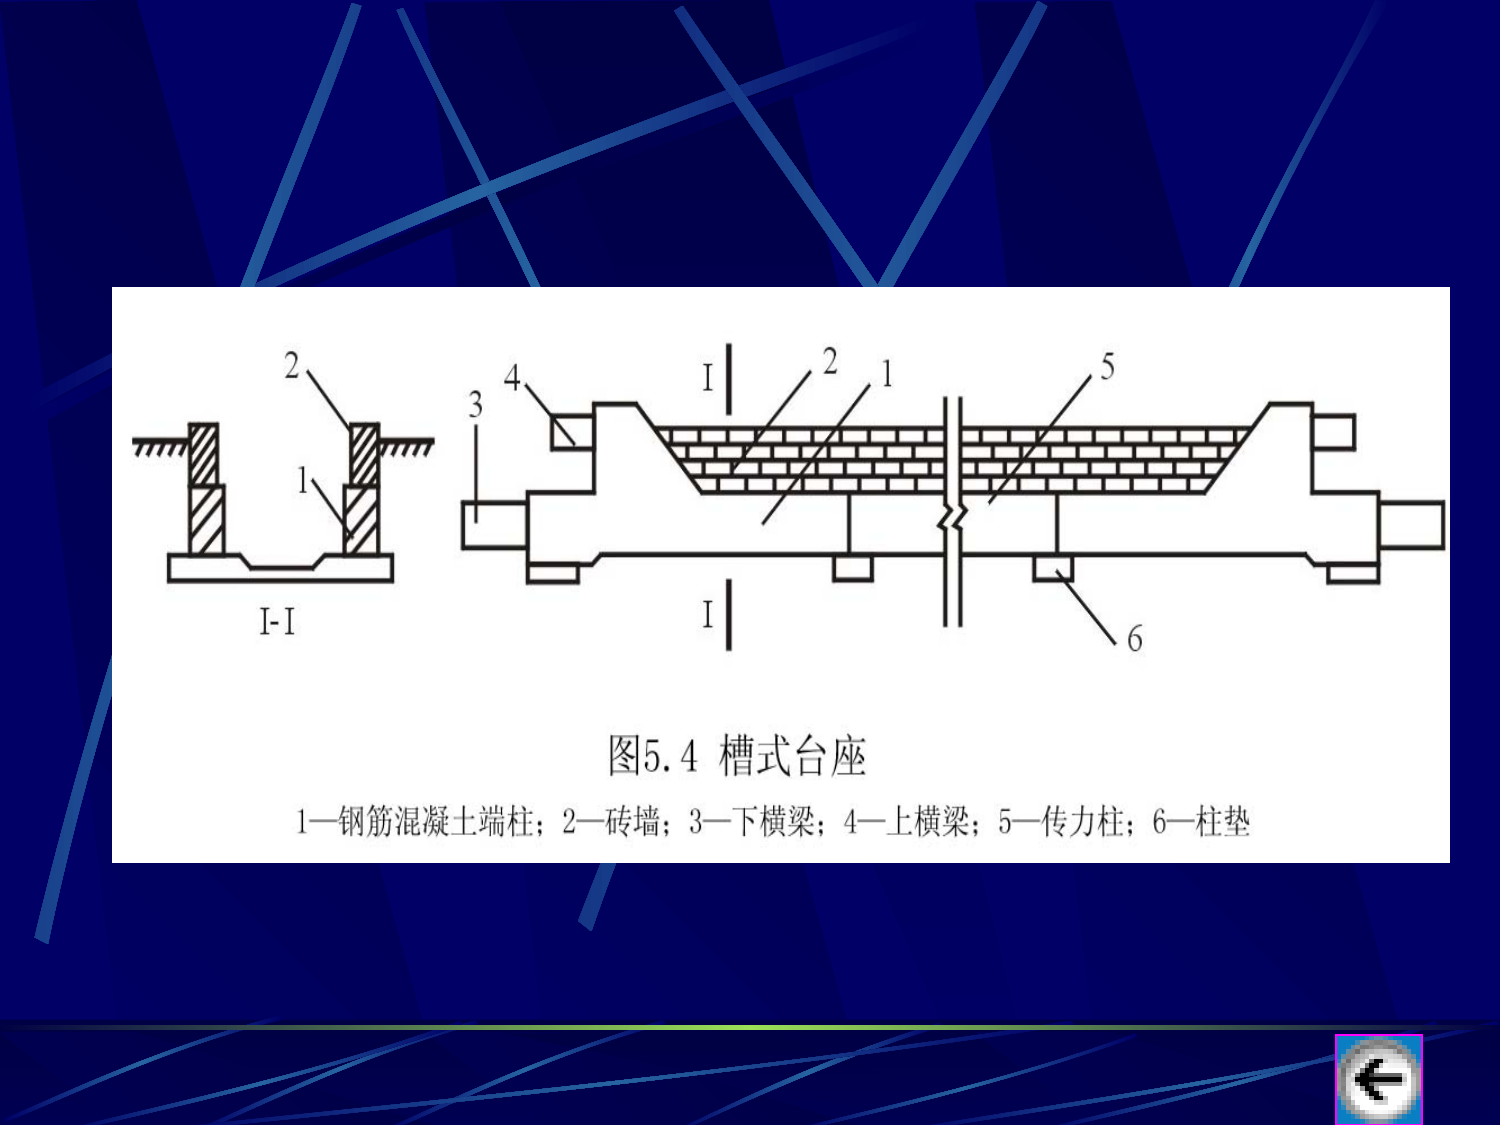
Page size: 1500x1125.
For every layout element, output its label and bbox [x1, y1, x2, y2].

picture [112, 287, 1451, 863]
picture [1337, 1036, 1421, 1125]
